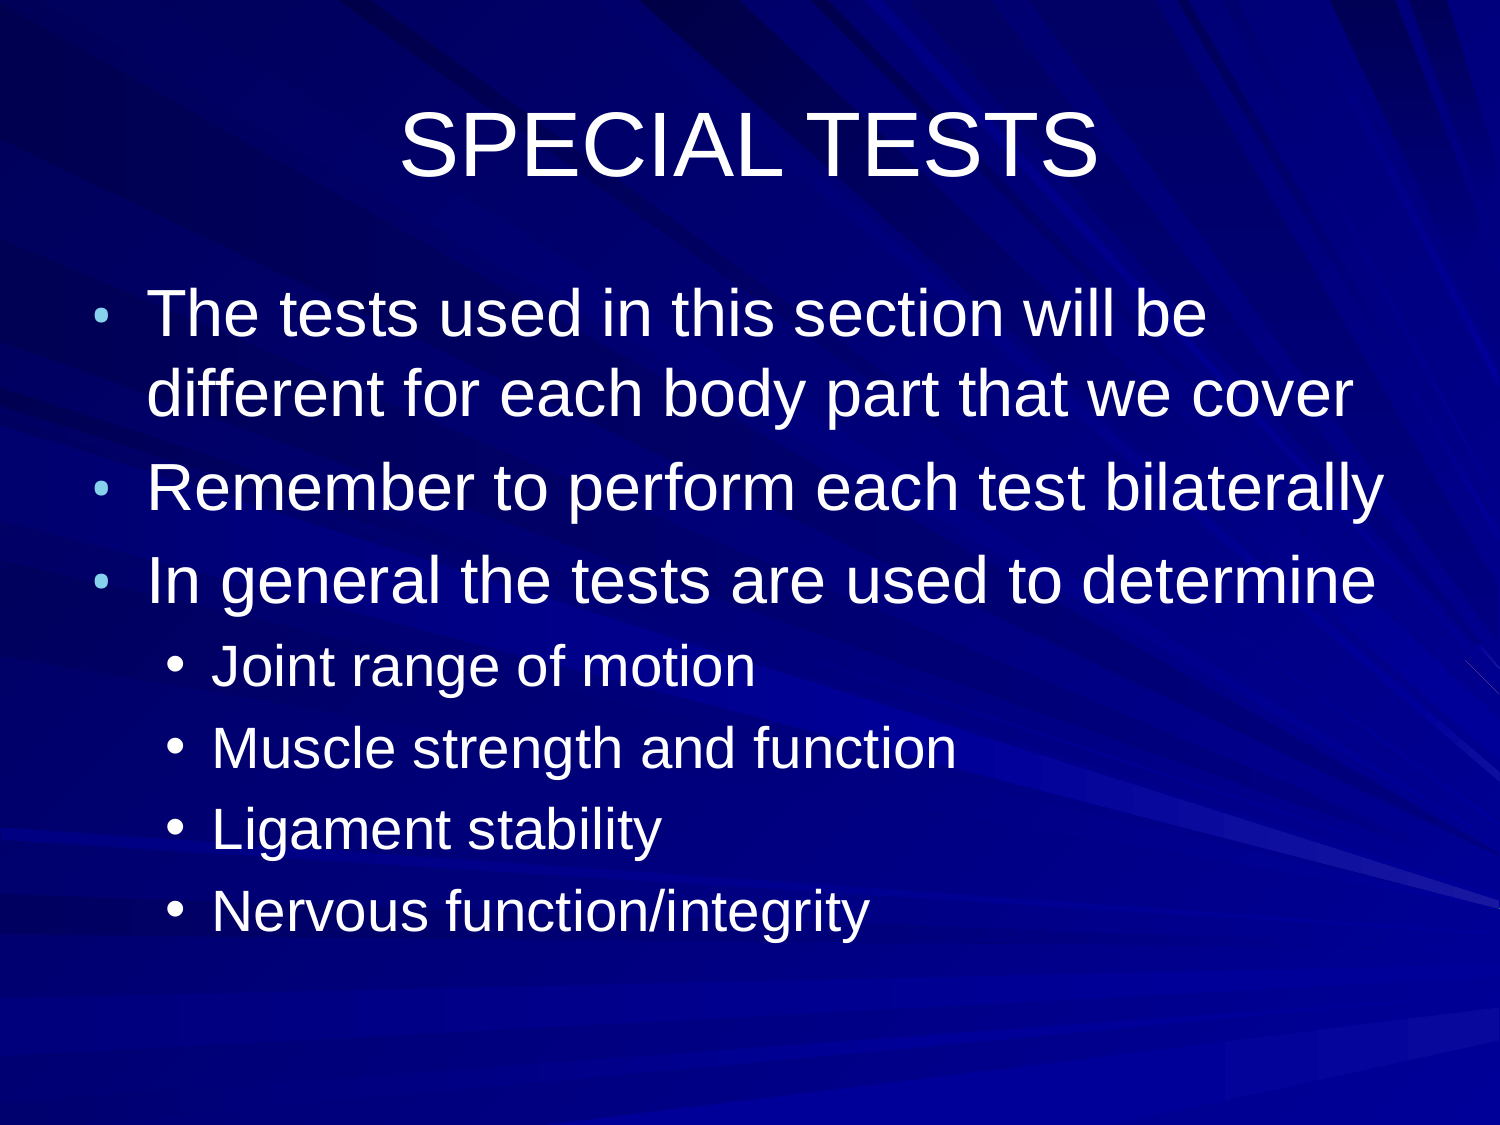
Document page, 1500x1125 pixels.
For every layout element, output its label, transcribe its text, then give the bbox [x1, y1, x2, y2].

title SPECIAL TESTS [75, 45, 1425, 234]
list The tests used in this section will be different for each body part that we cover Remember to perform each test bilaterally In general the tests are used to determine Joint range of motion Muscle strength and function Ligament stability Nervous function/integrity [75, 262, 1425, 1063]
